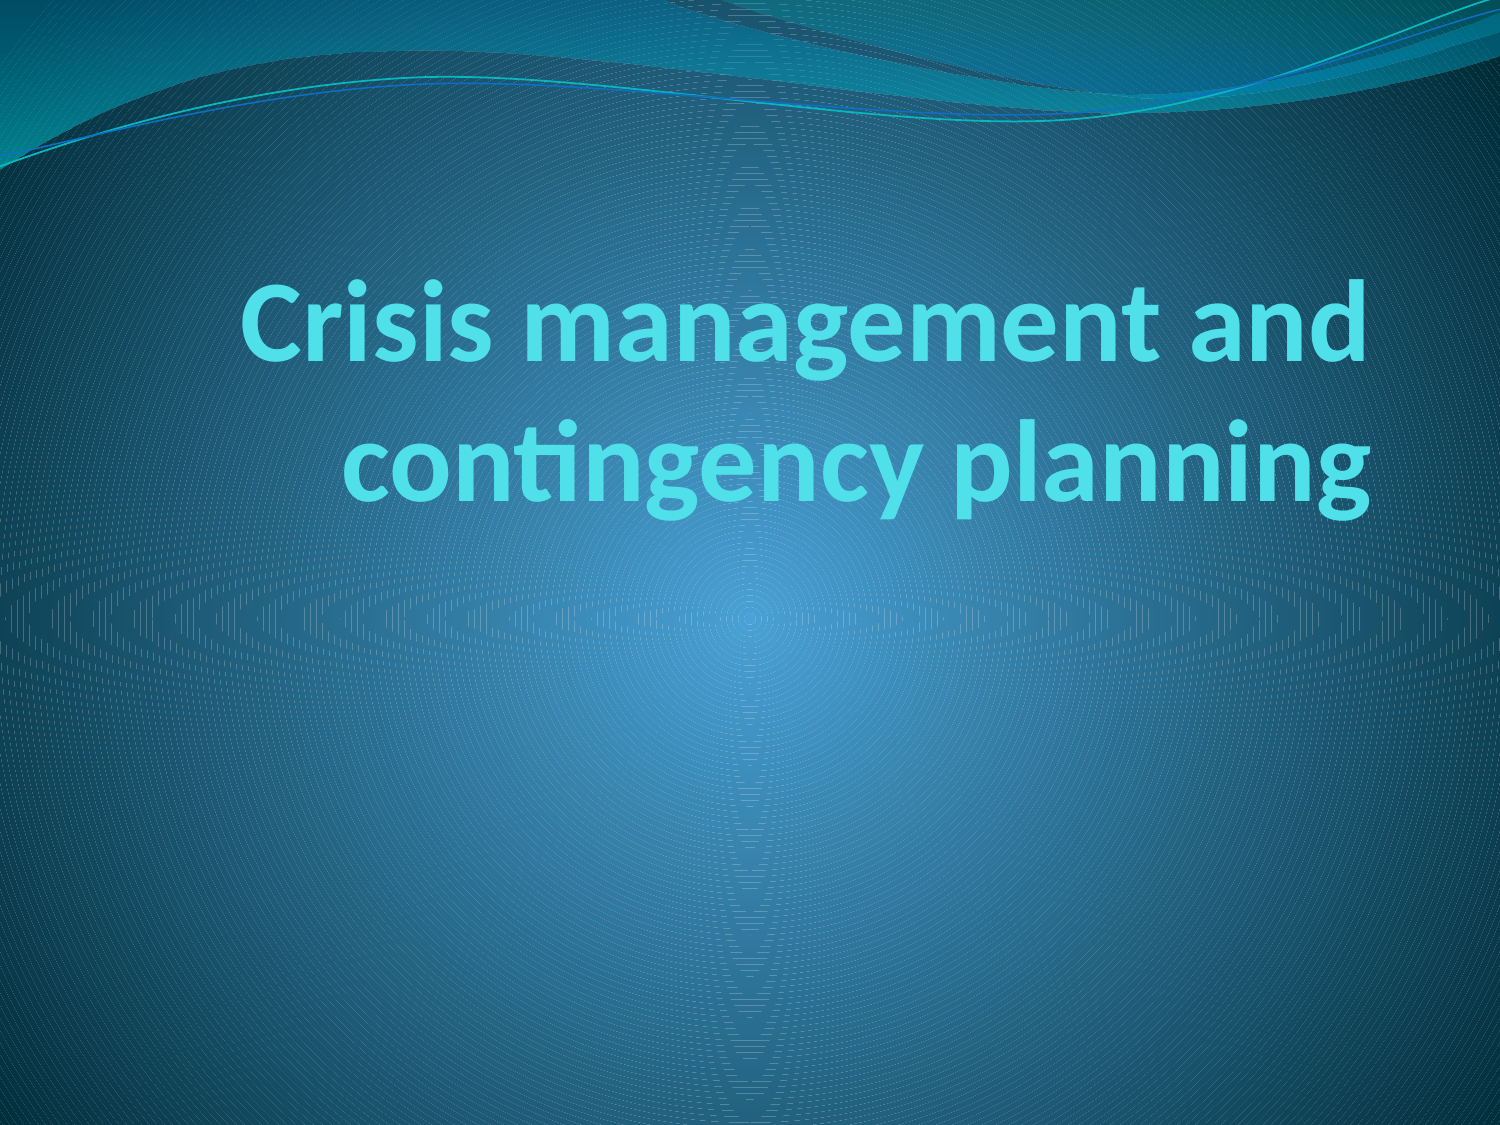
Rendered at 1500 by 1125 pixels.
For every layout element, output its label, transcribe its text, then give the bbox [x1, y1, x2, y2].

title Crisis management and contingency planning [87, 224, 1376, 525]
